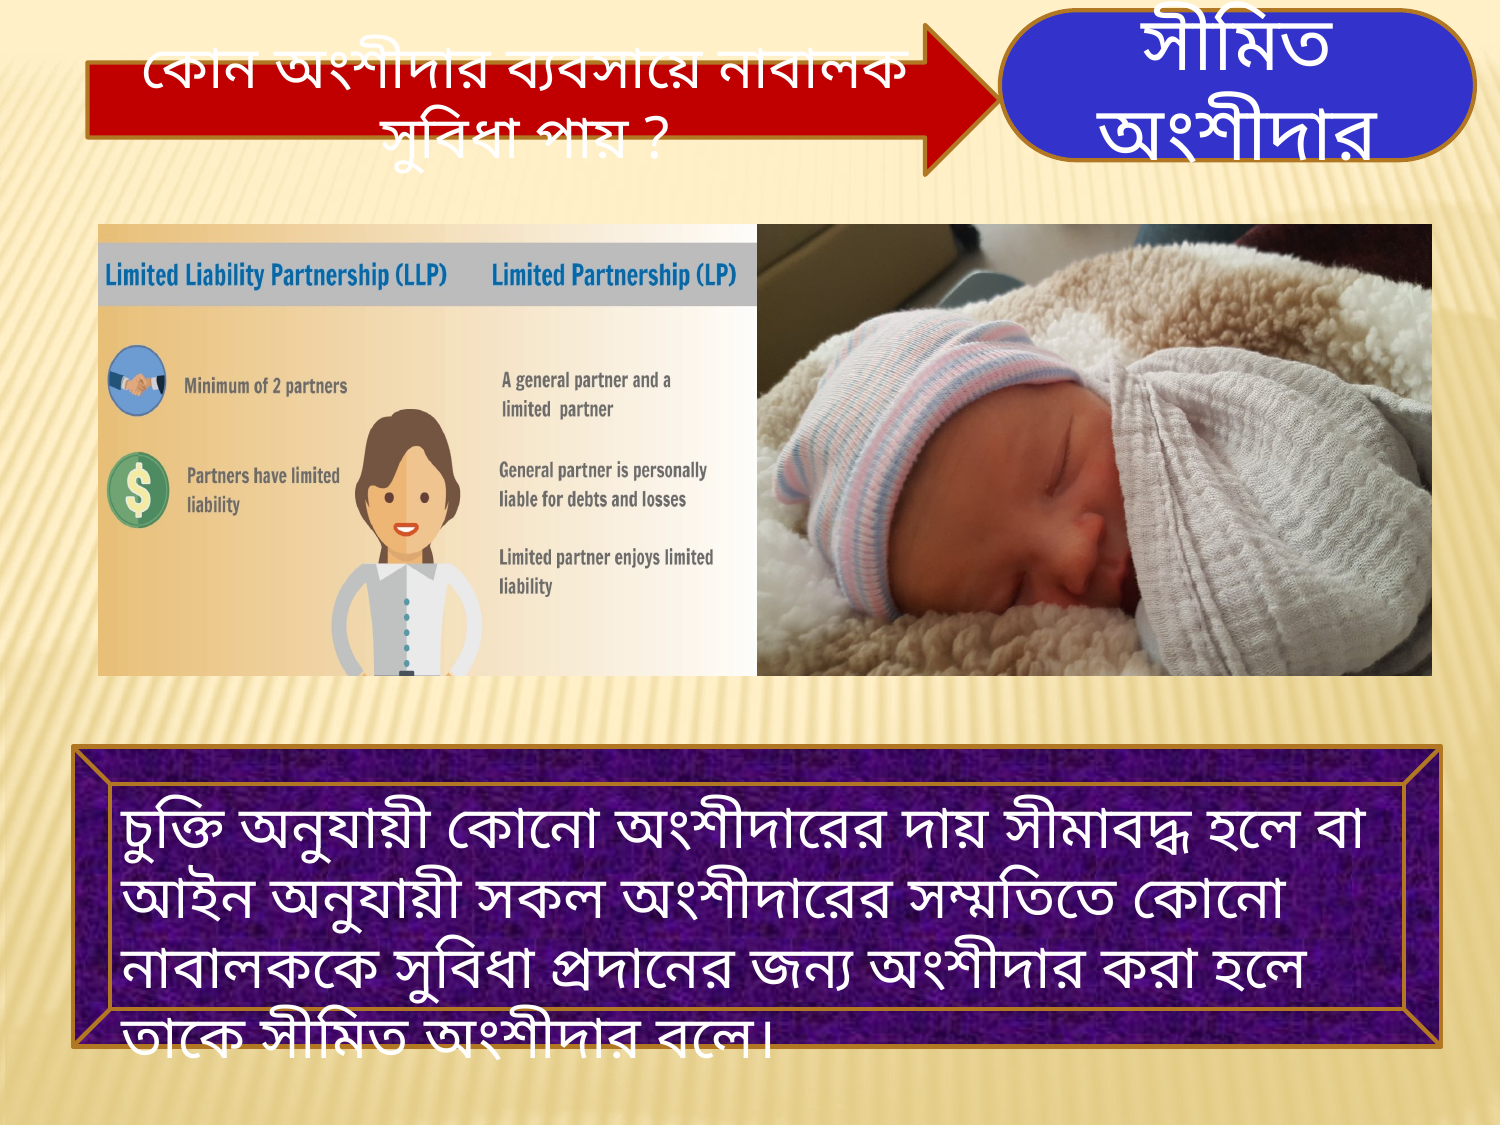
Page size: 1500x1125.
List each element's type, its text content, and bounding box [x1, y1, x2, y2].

text_box কোন অংশীদার ব্যবসায়ে নাবালক সুবিধা পায় ? [85, 22, 999, 177]
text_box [72, 746, 1442, 1047]
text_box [97, 224, 1433, 676]
text_box সীমিত অংশীদার [997, 8, 1478, 163]
